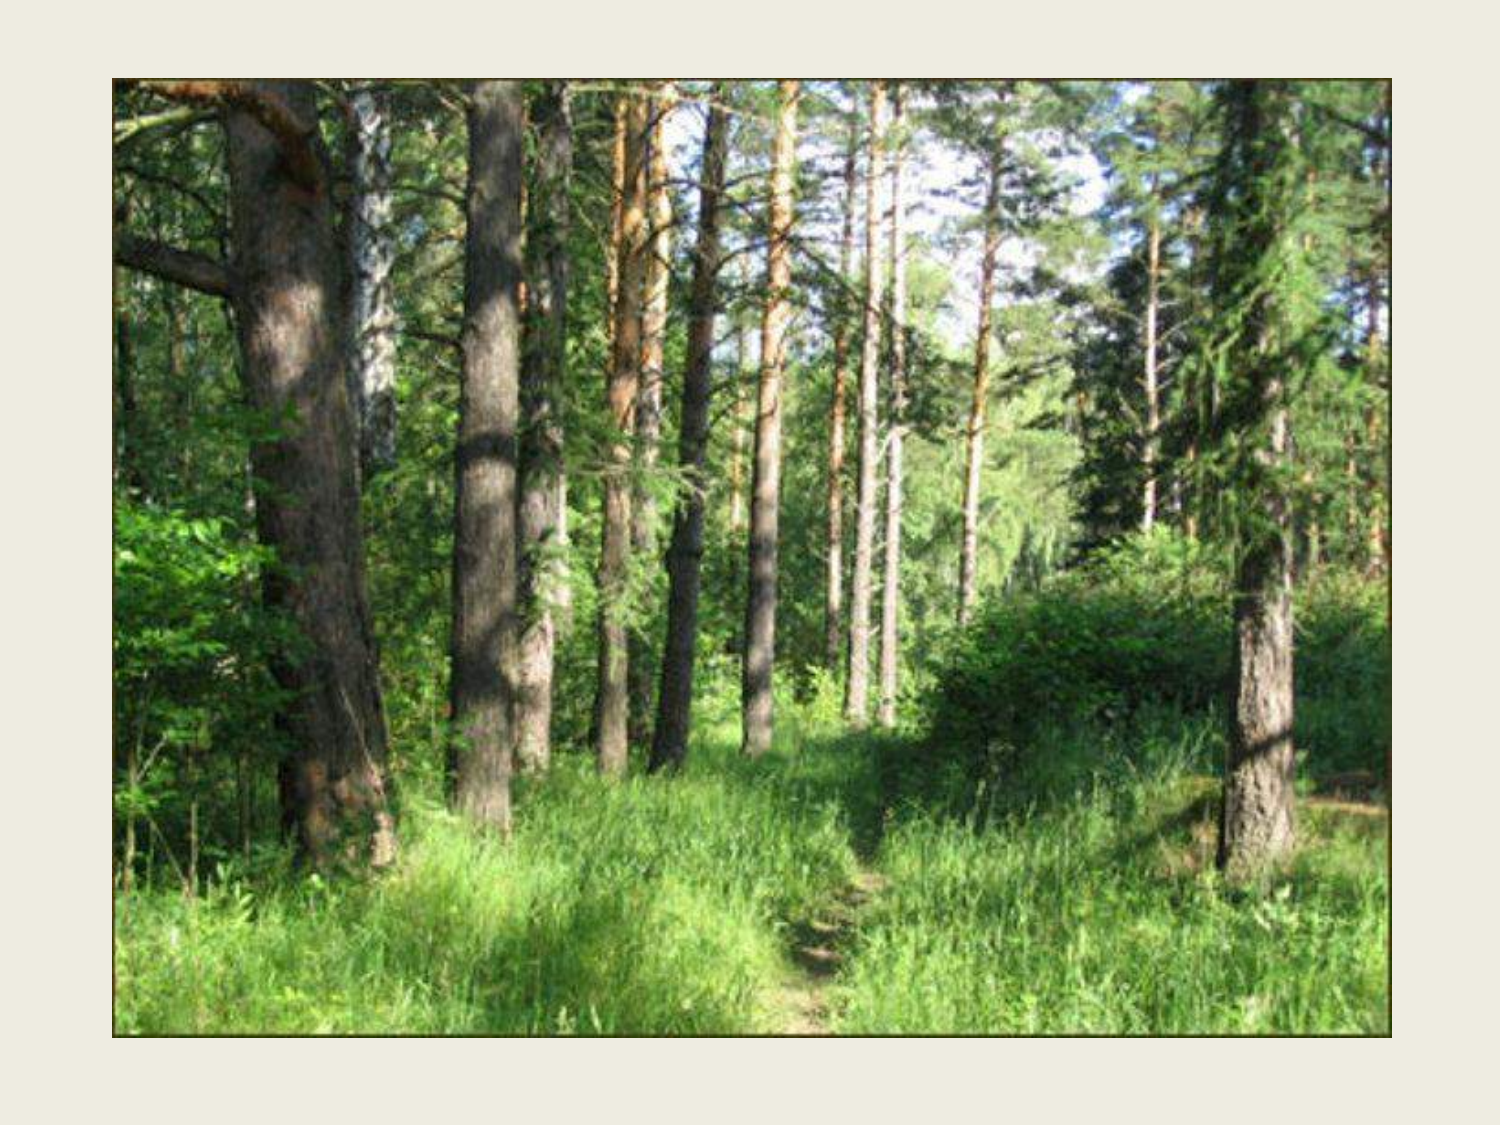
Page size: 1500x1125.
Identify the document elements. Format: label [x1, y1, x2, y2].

picture [111, 77, 1393, 1039]
